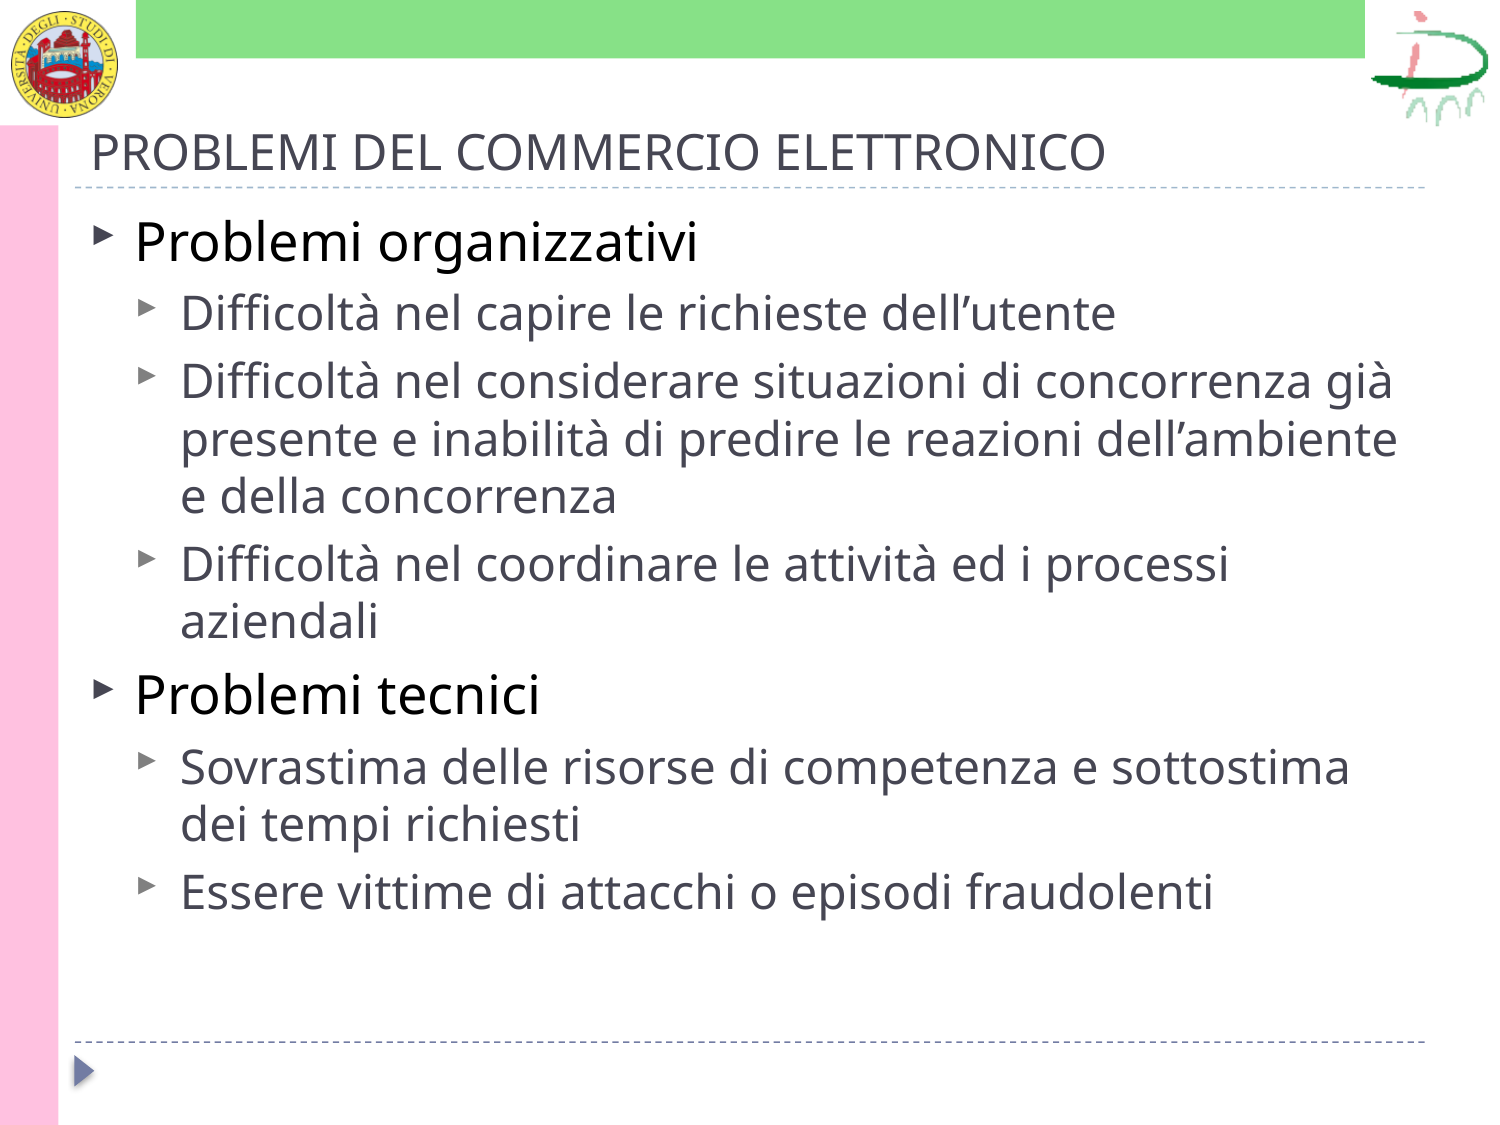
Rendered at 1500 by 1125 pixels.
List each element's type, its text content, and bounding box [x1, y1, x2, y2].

picture [11, 11, 118, 118]
title PROBLEMI DEL COMMERCIO ELETTRONICO [74, 81, 1426, 188]
picture [1371, 11, 1489, 129]
list Problemi organizzativi Difficoltà nel capire le richieste dell’utente Difficoltà nel considerare situazioni di concorrenza già presente e inabilità di predire le reazioni dell’ambiente e della concorrenza Difficoltà nel coordinare le attività ed i processi aziendali Problemi tecnici Sovrastima delle risorse di competenza e sottostima dei tempi richiesti Essere vittime di attacchi o episodi fraudolenti [74, 199, 1426, 1011]
